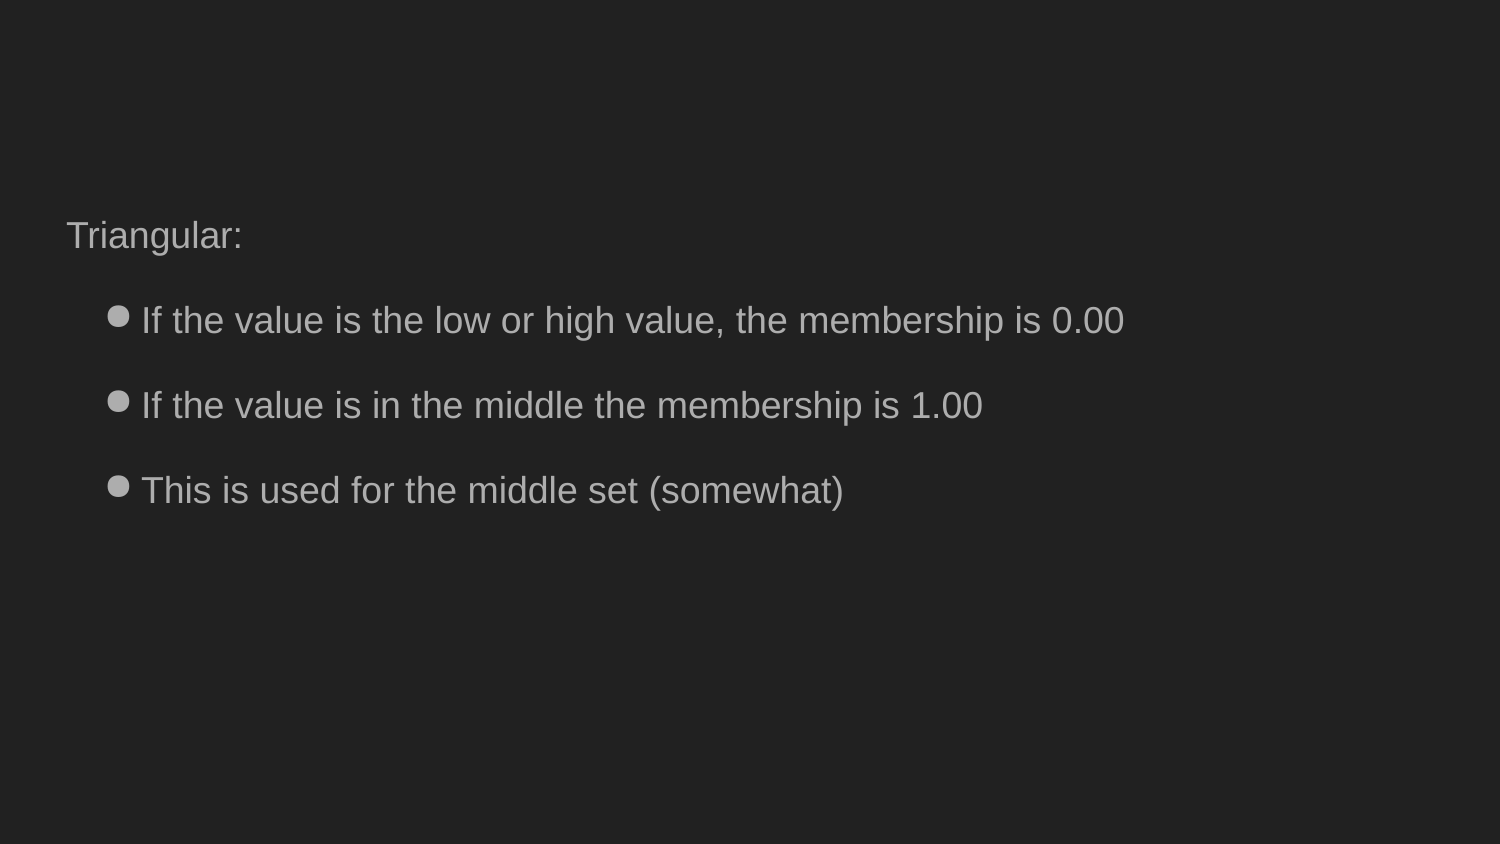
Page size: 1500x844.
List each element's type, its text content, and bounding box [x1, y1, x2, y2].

list Triangular: If the value is the low or high value, the membership is 0.00 If the value is in the middle the membership is 1.00 This is used for the middle set (somewhat) [51, 189, 1449, 750]
